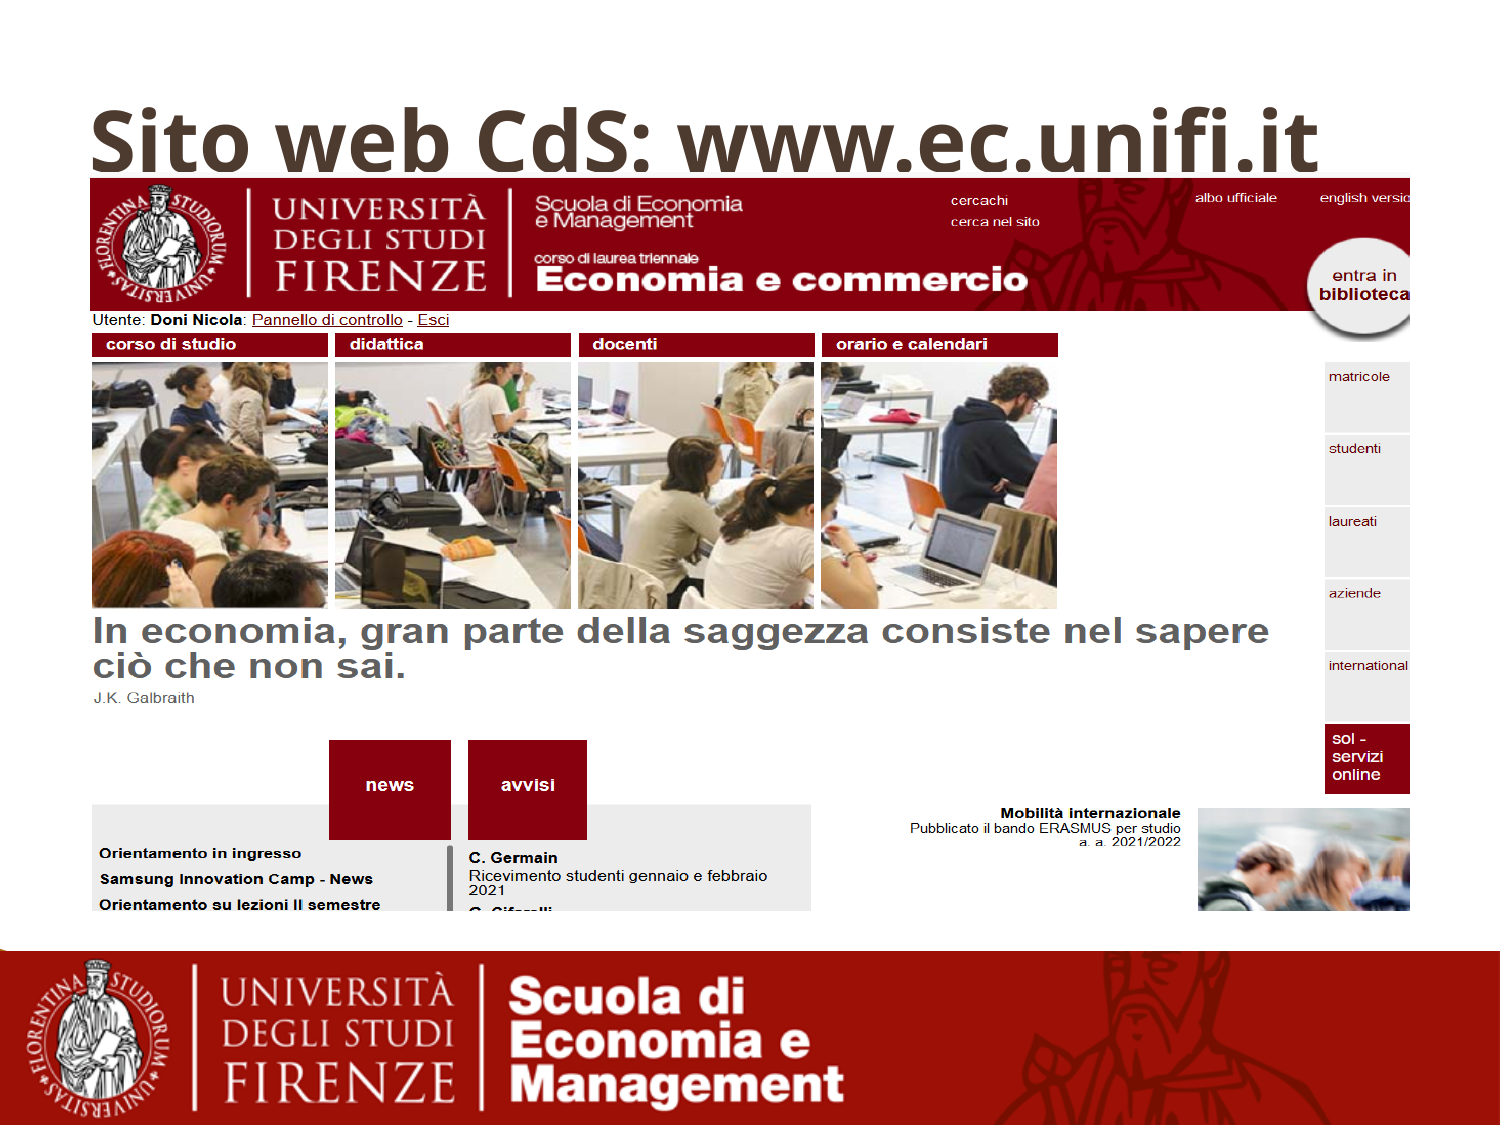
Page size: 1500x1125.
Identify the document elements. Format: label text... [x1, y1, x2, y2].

picture [0, 950, 1500, 1125]
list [90, 172, 1410, 912]
title Sito web CdS: www.ec.unifi.it [75, 45, 1425, 233]
